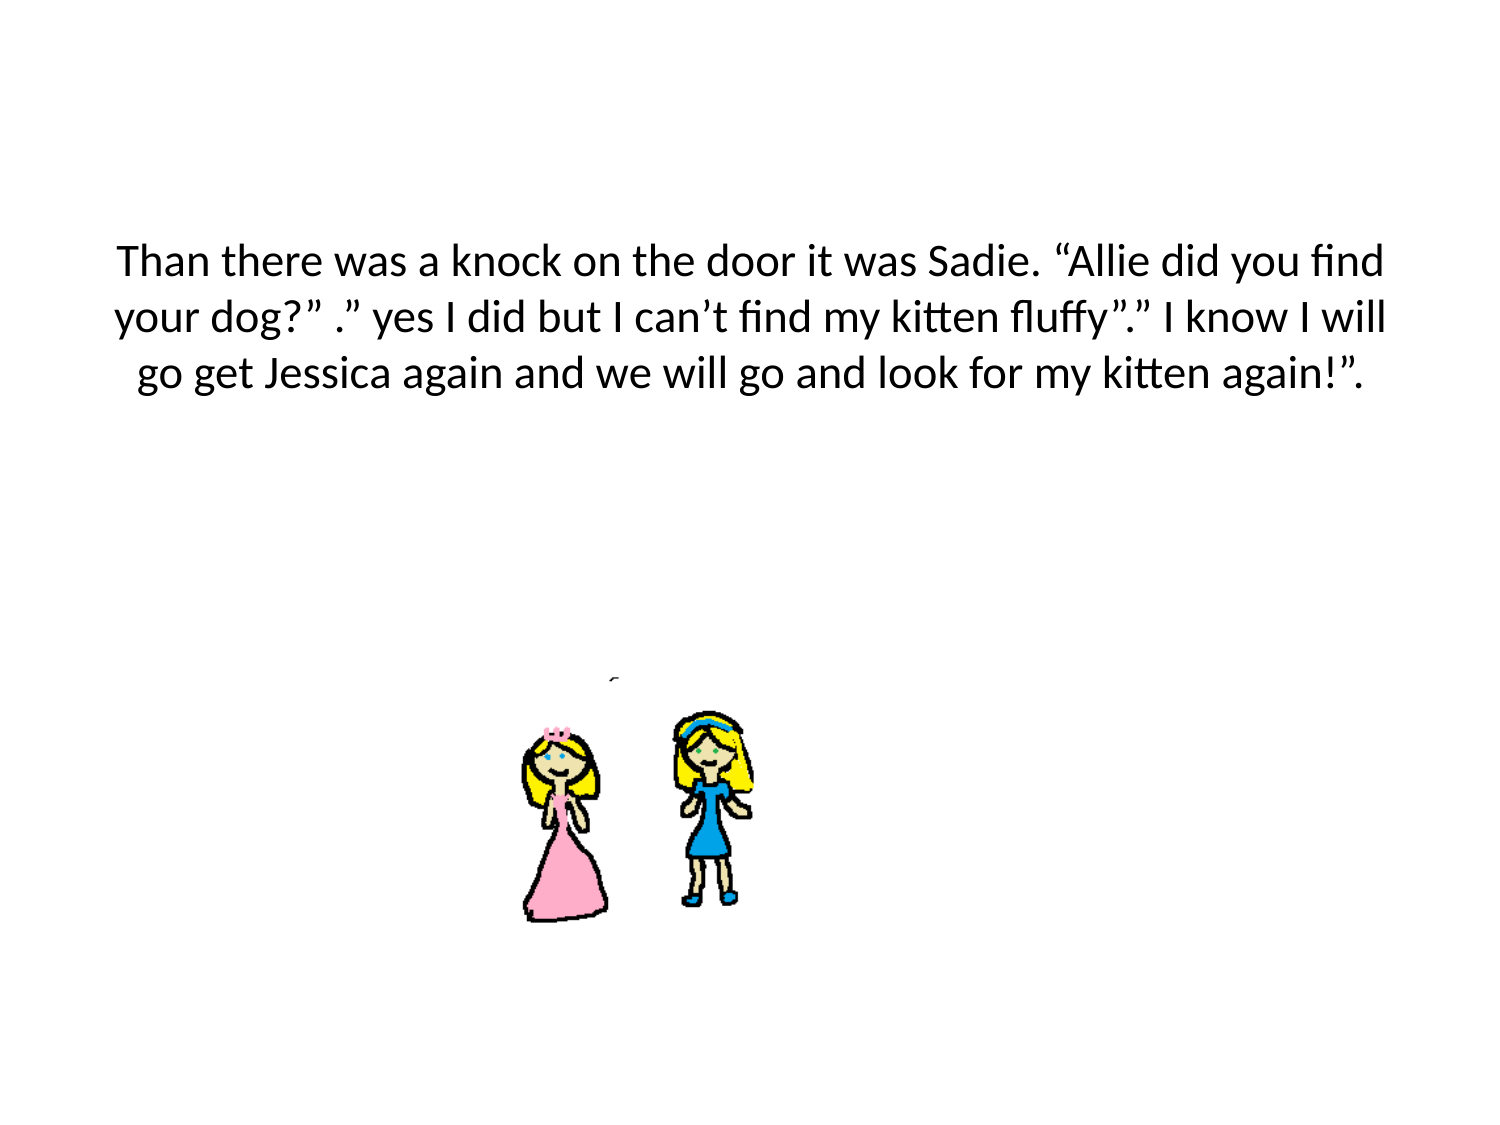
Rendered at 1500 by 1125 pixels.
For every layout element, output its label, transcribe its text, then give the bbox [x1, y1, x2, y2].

picture [253, 609, 1058, 1125]
title Than there was a knock on the door it was Sadie. “Allie did you find your dog?” .” yes I did but I can’t find my kitten fluffy”.” I know I will go get Jessica again and we will go and look for my kitten again!”. [76, 219, 1427, 408]
